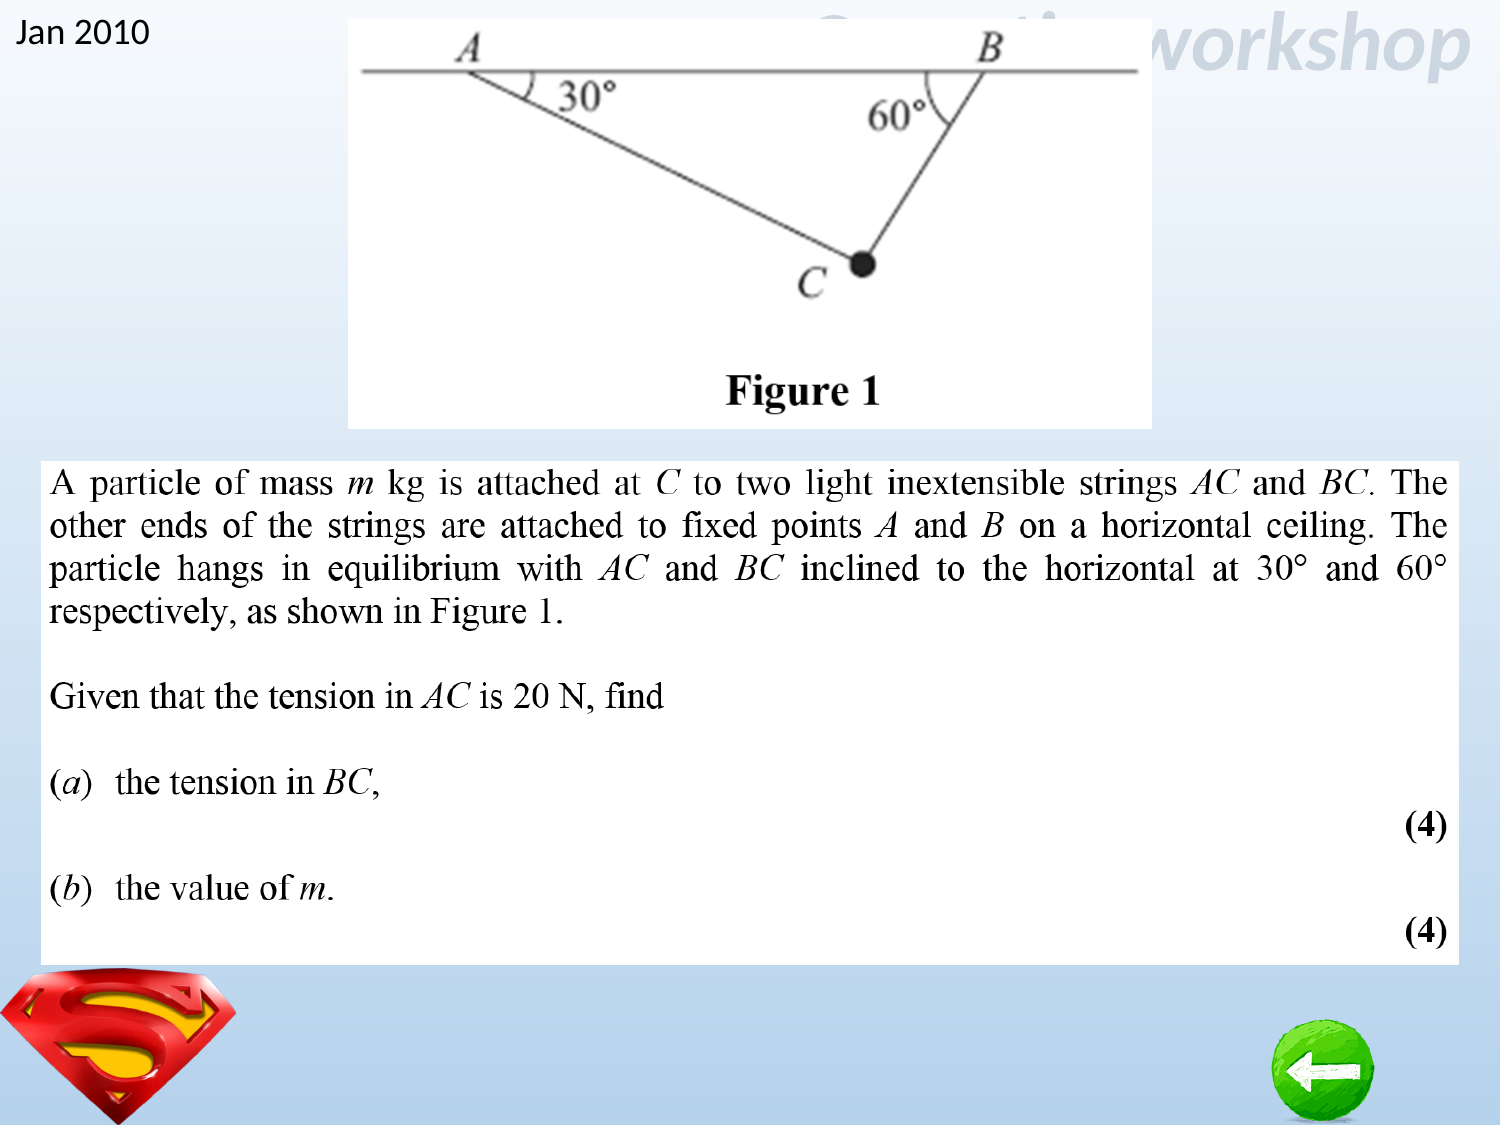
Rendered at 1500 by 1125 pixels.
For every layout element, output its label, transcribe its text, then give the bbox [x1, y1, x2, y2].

text_box Jan 2010 [1, 0, 165, 60]
picture [41, 461, 1459, 965]
picture [0, 968, 236, 1125]
picture [1269, 1019, 1376, 1125]
picture [348, 19, 1152, 430]
